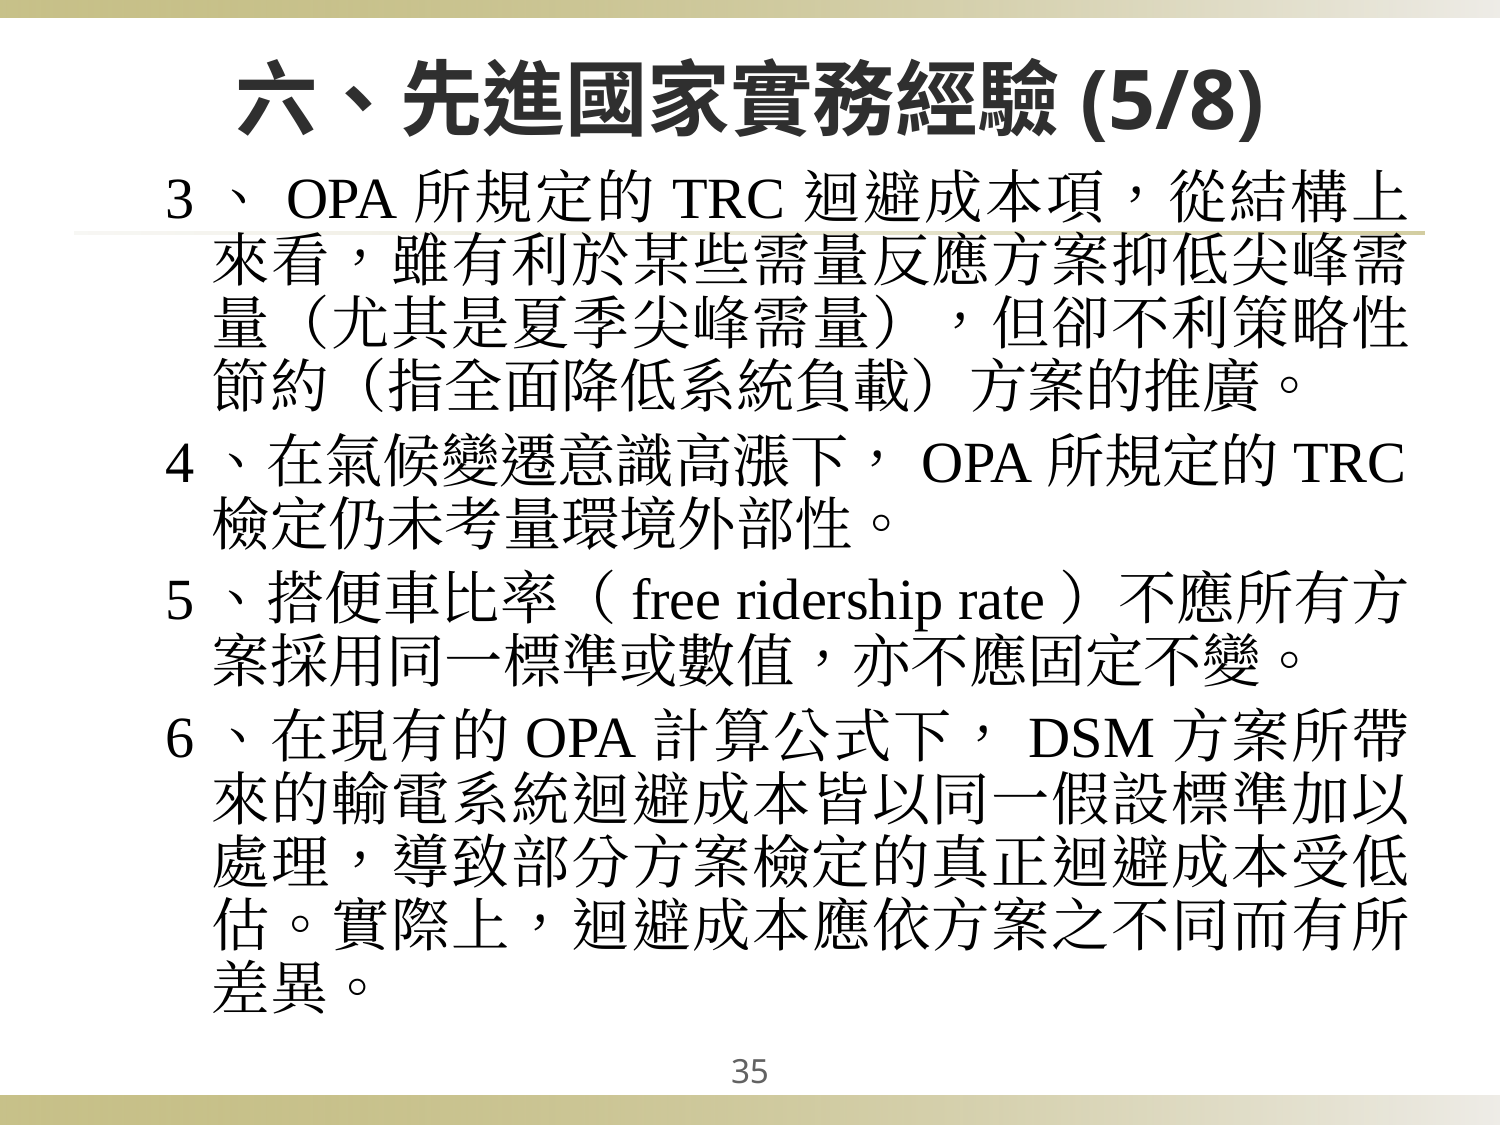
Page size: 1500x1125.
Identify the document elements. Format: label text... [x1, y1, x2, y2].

list 3、OPA所規定的TRC迴避成本項，從結構上來看，雖有利於某些需量反應方案抑低尖峰需量（尤其是夏季尖峰需量），但卻不利策略性節約（指全面降低系統負載）方案的推廣。 4、在氣候變遷意識高漲下，OPA所規定的TRC檢定仍未考量環境外部性。 5、搭便車比率（free ridership rate）不應所有方案採用同一標準或數值，亦不應固定不變。 6、在現有的OPA計算公式下，DSM方案所帶來的輸電系統迴避成本皆以同一假設標準加以處理，導致部分方案檢定的真正迴避成本受低估。實際上，迴避成本應依方案之不同而有所差異。 [75, 160, 1425, 1005]
title 六、先進國家實務經驗(5/8) [75, 45, 1425, 149]
slide_number ‹#› [675, 1050, 825, 1097]
